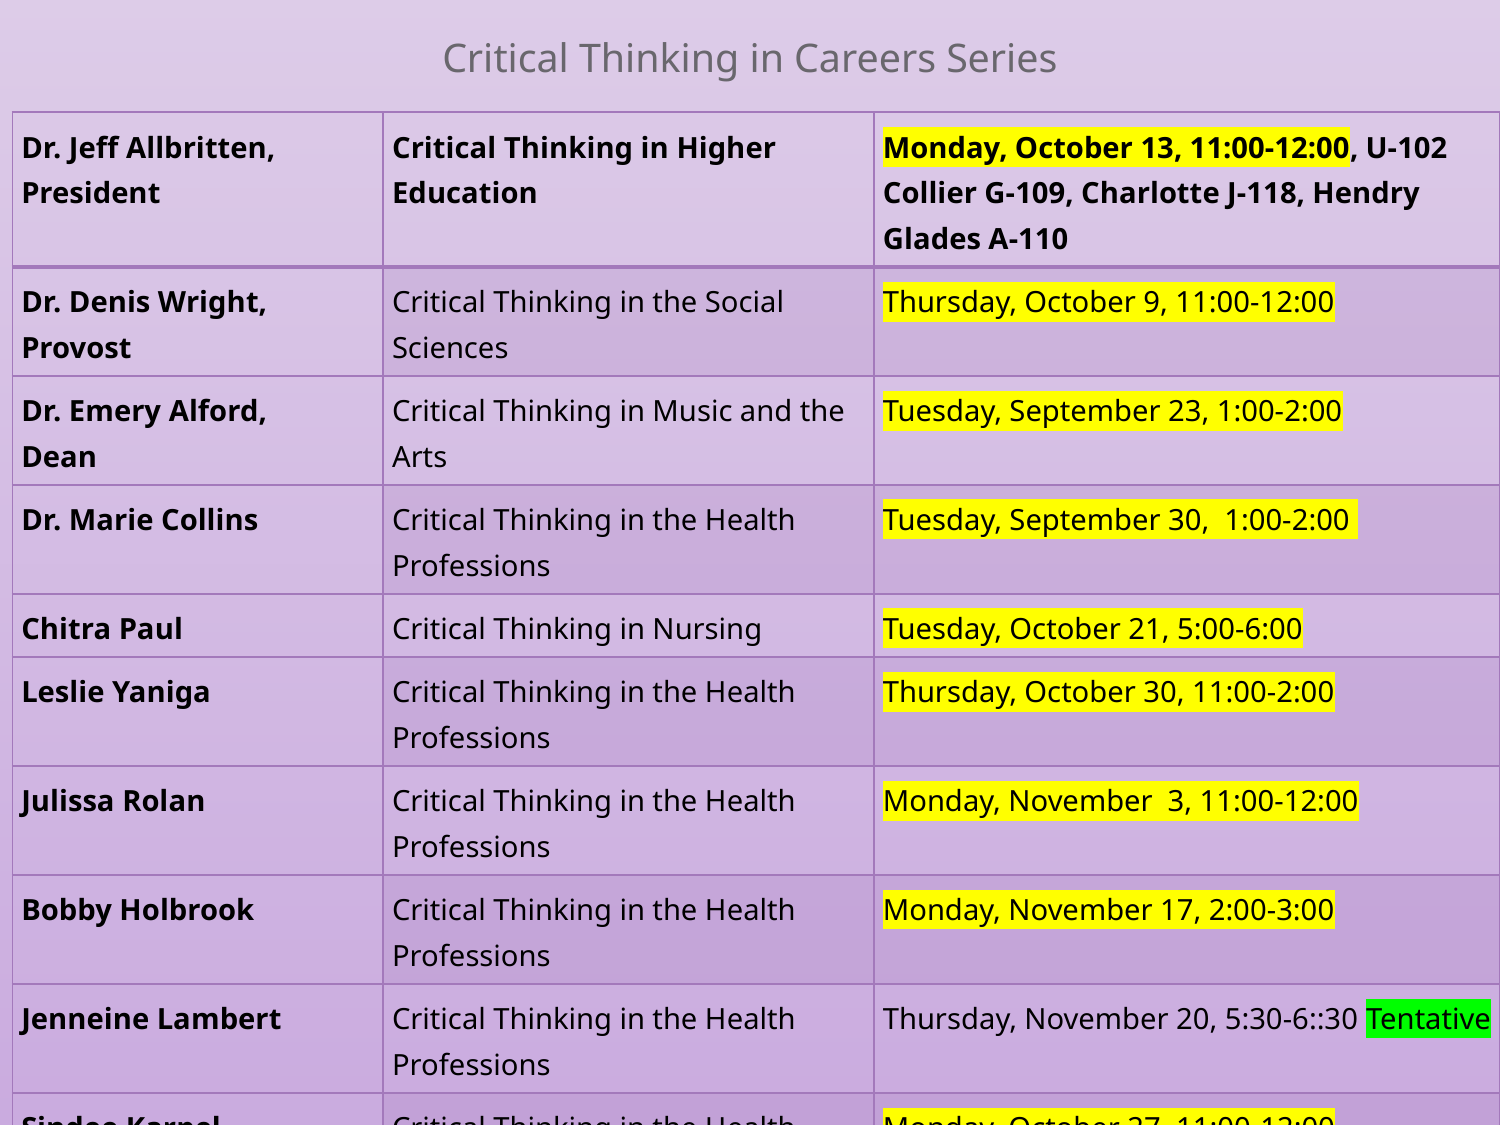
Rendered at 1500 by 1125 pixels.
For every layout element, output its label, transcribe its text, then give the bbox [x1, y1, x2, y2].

table_cell Critical Thinking in the Health Professions [384, 985, 873, 1092]
table_cell Leslie Yaniga [13, 658, 382, 765]
table_cell Monday, November 17, 2:00-3:00 [875, 876, 1499, 983]
table_cell Tuesday, September 30, 1:00-2:00 [875, 486, 1499, 593]
table_cell Critical Thinking in Nursing [384, 595, 873, 656]
table_cell Dr. Denis Wright, Provost [13, 269, 382, 375]
table_cell Critical Thinking in the Social Sciences [384, 269, 873, 375]
table_header Dr. Jeff Allbritten, President [13, 113, 382, 265]
table_cell Critical Thinking in the Health Professions [384, 767, 873, 874]
table_cell Monday, October 27, 11:00-12:00 [875, 1094, 1499, 1125]
table_cell Bobby Holbrook [13, 876, 382, 983]
table_cell Jenneine Lambert [13, 985, 382, 1092]
table_cell Tuesday, October 21, 5:00-6:00 [875, 595, 1499, 656]
table_cell Dr. Emery Alford, Dean [13, 377, 382, 484]
table_cell Julissa Rolan [13, 767, 382, 874]
table_cell Thursday, October 9, 11:00-12:00 [875, 269, 1499, 375]
table_cell Thursday, October 30, 11:00-2:00 [875, 658, 1499, 765]
table_cell Critical Thinking in the Health Professions [384, 658, 873, 765]
table_cell Monday, November 3, 11:00-12:00 [875, 767, 1499, 874]
table_cell Chitra Paul [13, 595, 382, 656]
table_cell Critical Thinking in the Health Professions [384, 1094, 873, 1125]
table_header Critical Thinking in Higher Education [384, 113, 873, 265]
table_cell Critical Thinking in the Health Professions [384, 876, 873, 983]
table_header Monday, October 13, 11:00-12:00, U-102 Collier G-109, Charlotte J-118, Hendry Glades A-110 [875, 113, 1499, 265]
table_cell Thursday, November 20, 5:30-6::30 Tentative [875, 985, 1499, 1092]
table_cell Tuesday, September 23, 1:00-2:00 [875, 377, 1499, 484]
table_cell Dr. Marie Collins [13, 486, 382, 593]
title Critical Thinking in Careers Series [75, 24, 1425, 88]
table_cell Critical Thinking in the Health Professions [384, 486, 873, 593]
table_cell Sindee Karpel [13, 1094, 382, 1125]
table_cell Critical Thinking in Music and the Arts [384, 377, 873, 484]
